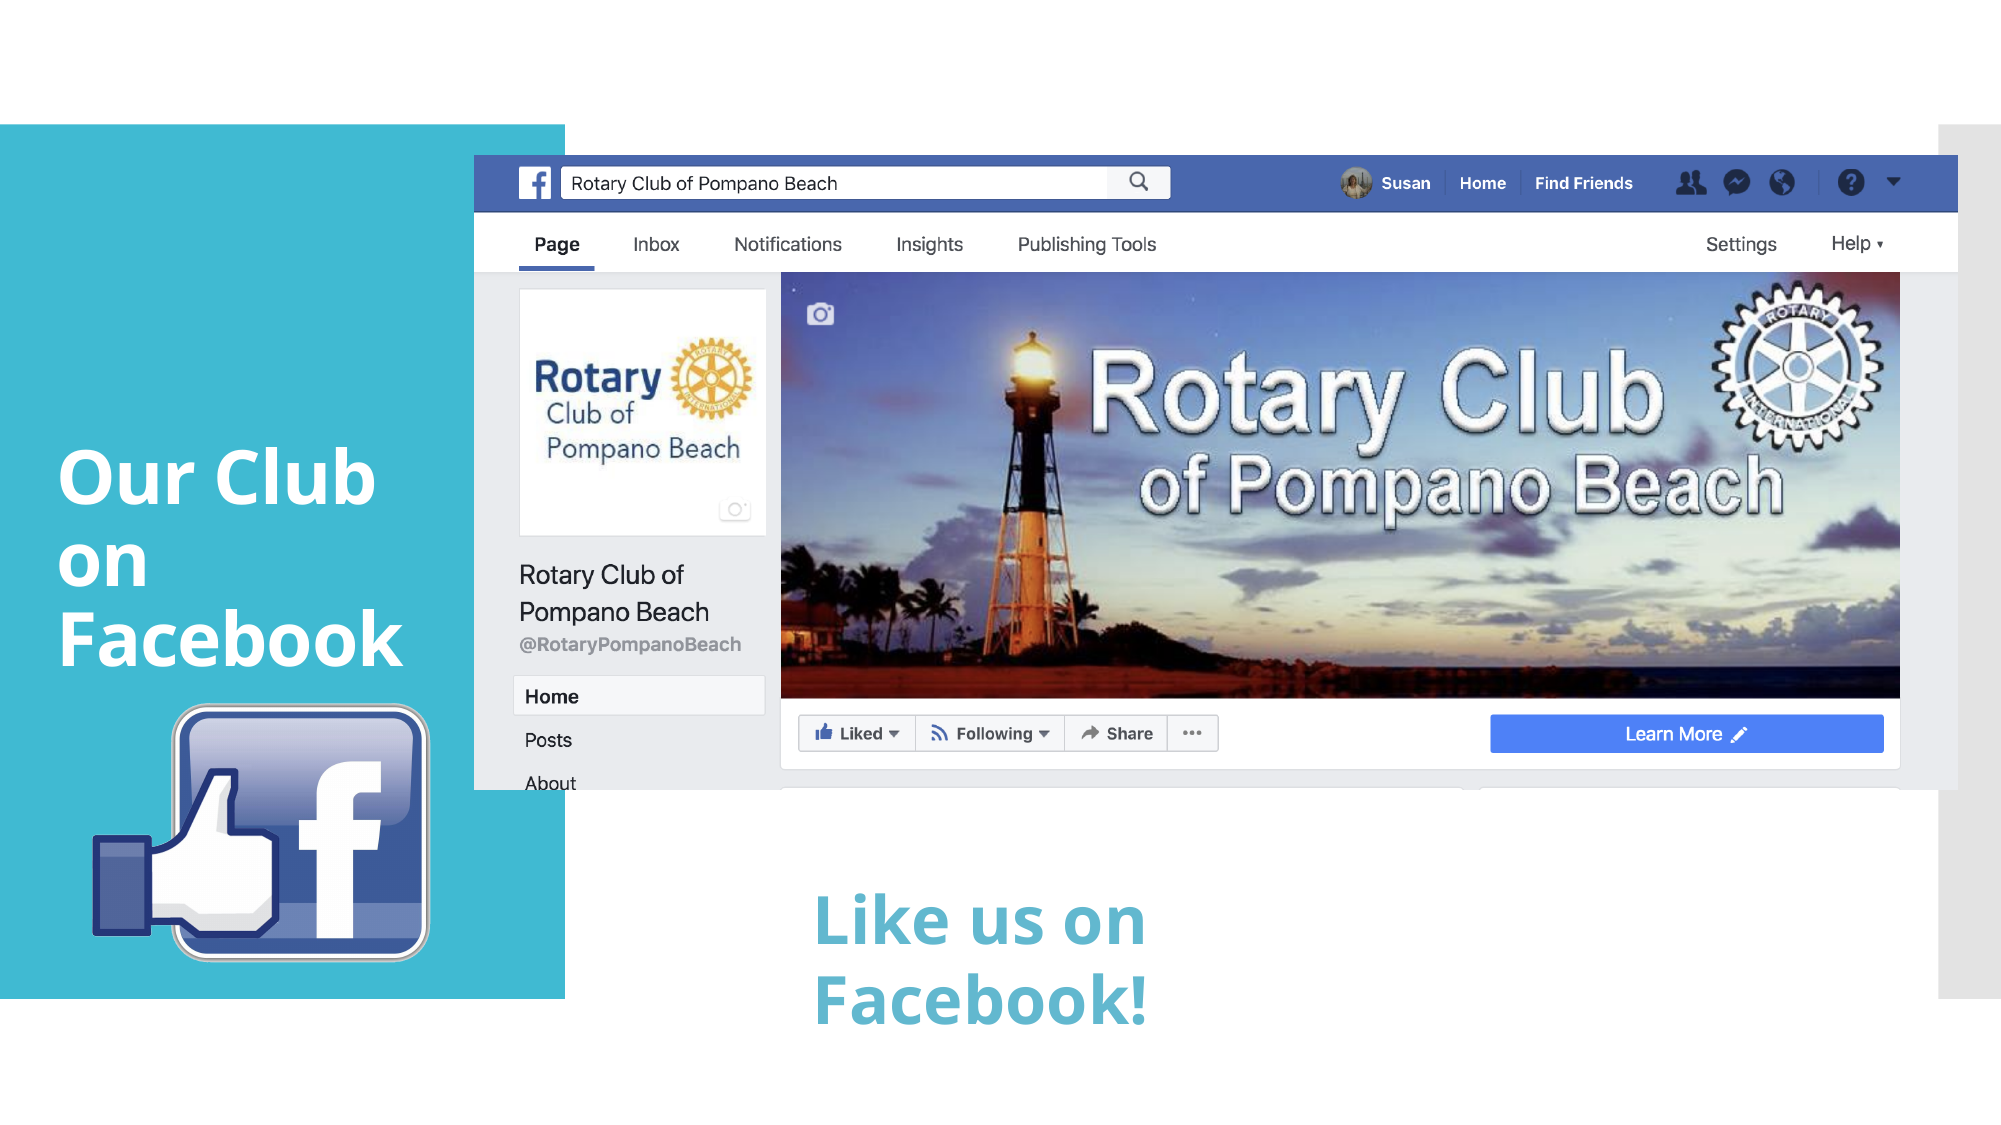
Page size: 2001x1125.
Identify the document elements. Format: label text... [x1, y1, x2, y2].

title Our Club on Facebook [41, 184, 525, 940]
text_box Like us on Facebook! [797, 870, 1498, 1046]
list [473, 155, 1958, 790]
picture [79, 699, 436, 969]
